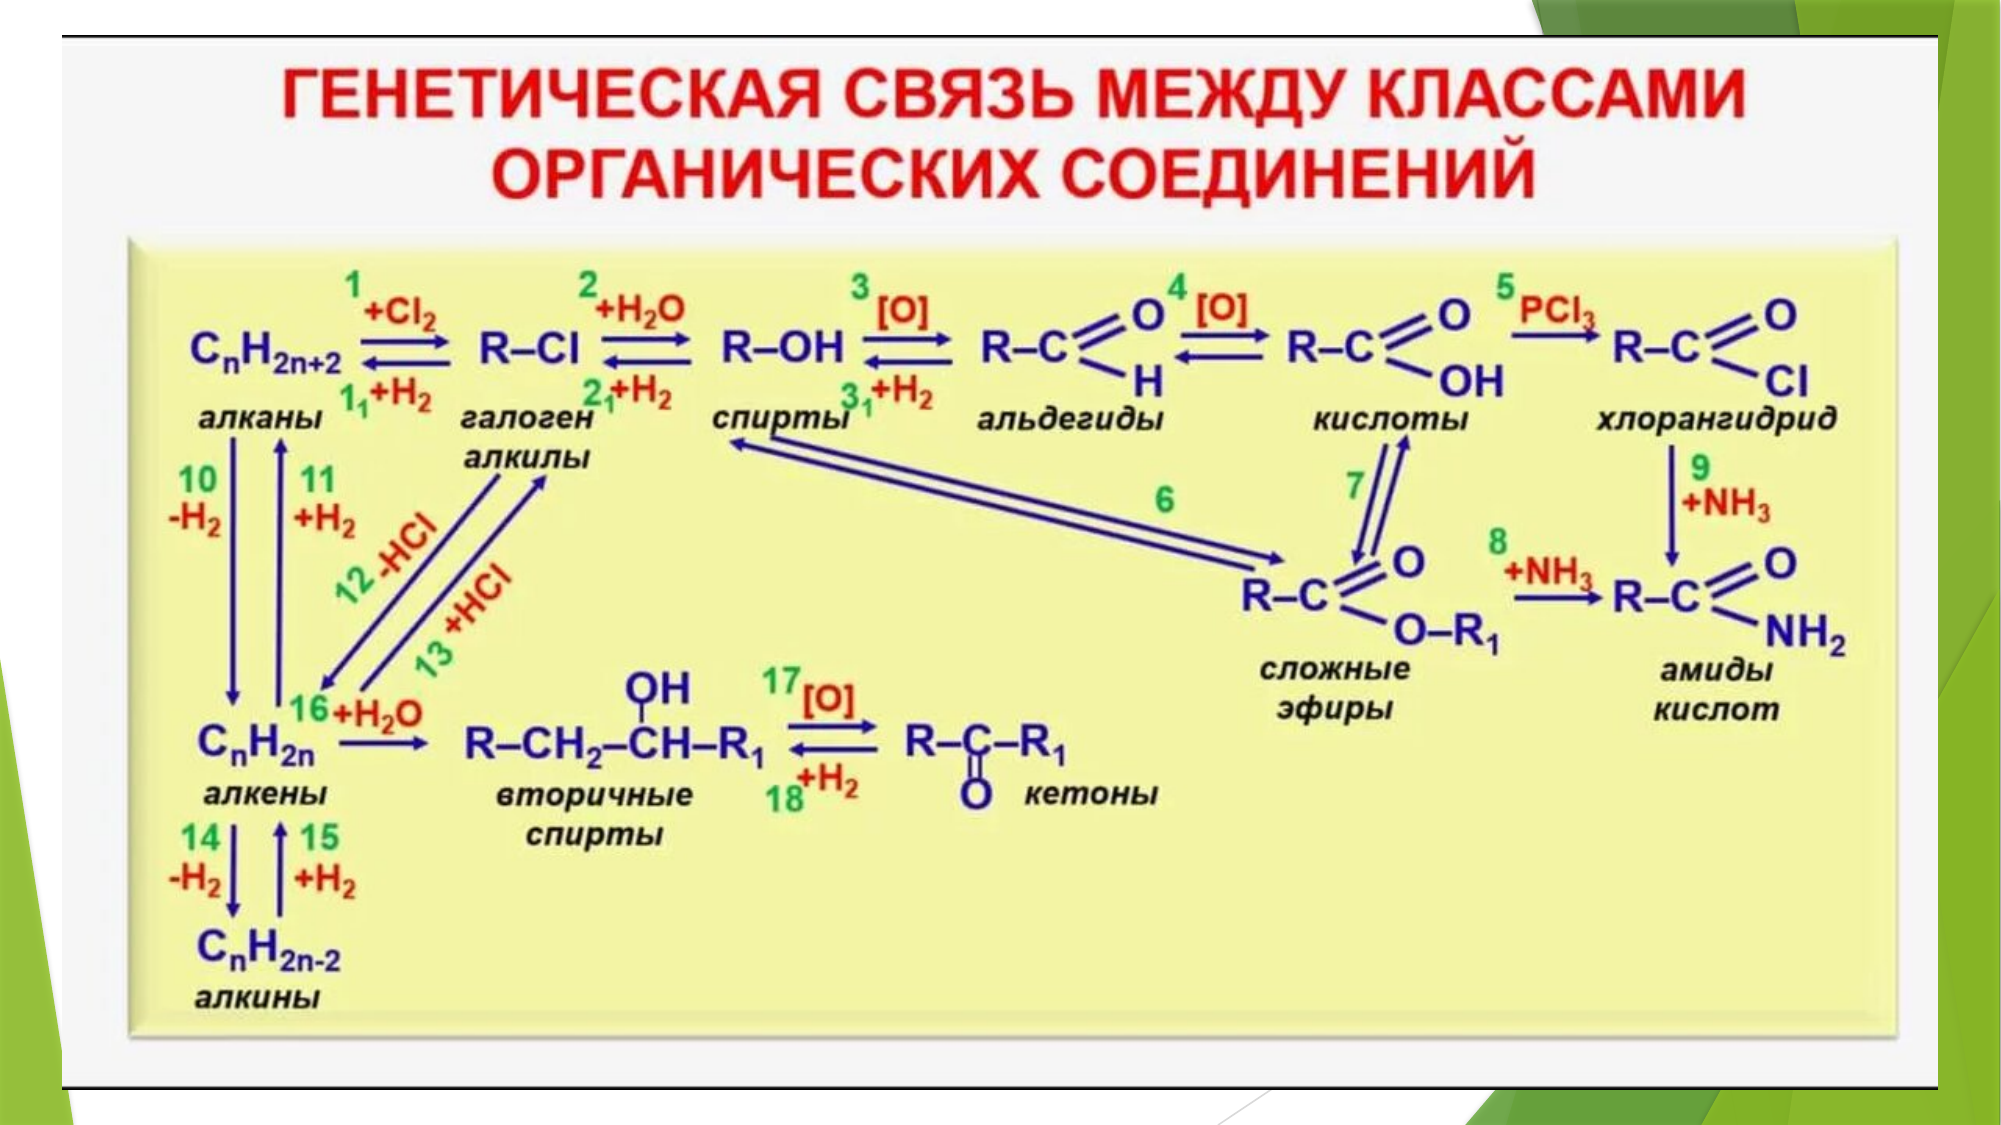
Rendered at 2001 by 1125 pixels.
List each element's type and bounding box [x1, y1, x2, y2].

picture [61, 34, 1938, 1091]
